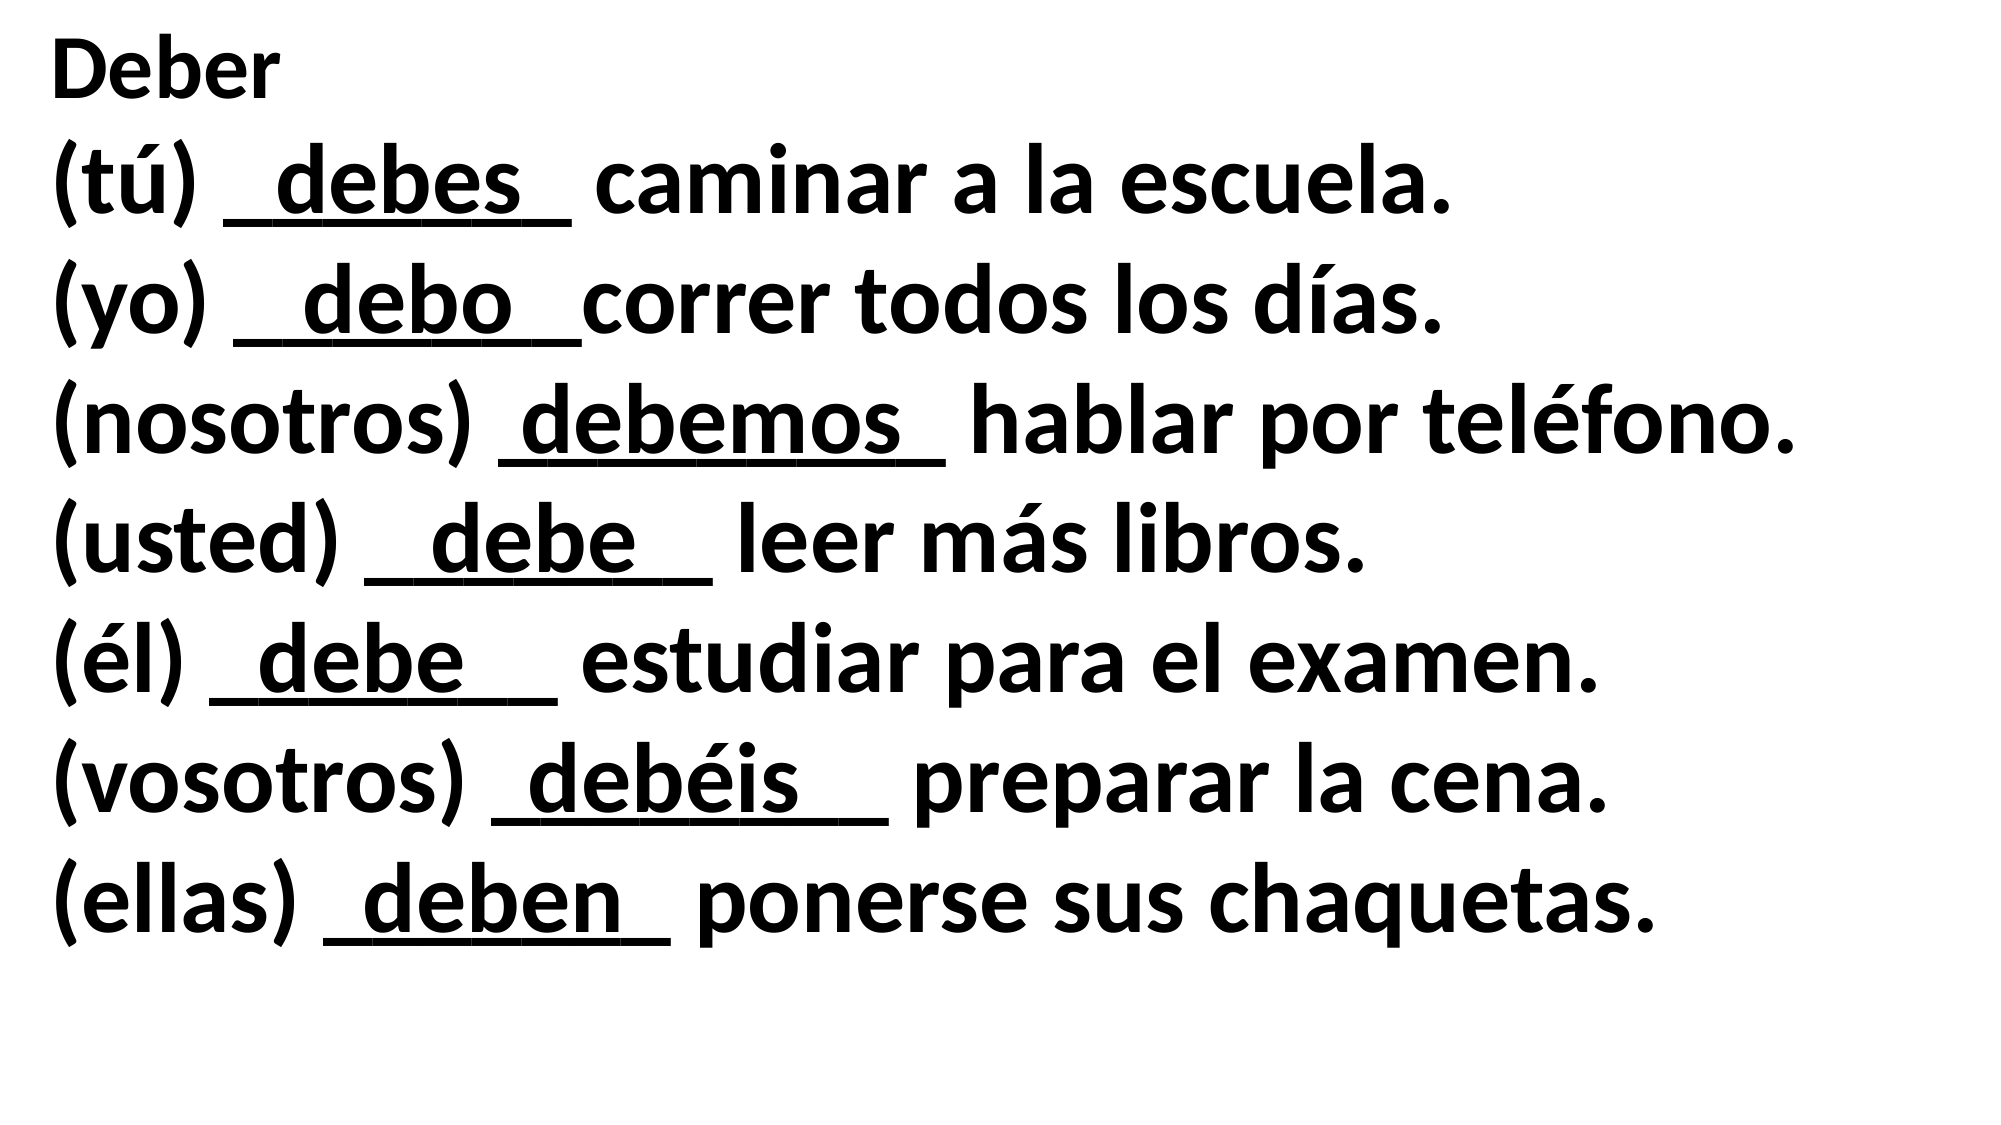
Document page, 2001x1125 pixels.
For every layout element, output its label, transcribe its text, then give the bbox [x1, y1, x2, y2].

text_box (tú) _______ caminar a la escuela. (yo) _______correr todos los días. (nosotros) _________ hablar por teléfono. (usted) _______ leer más libros. (él) _______ estudiar para el examen. (vosotros) ________ preparar la cena. (ellas) _______ ponerse sus chaquetas. [35, 125, 197, 961]
text_box debes debo debemos debe debe debéis deben [197, 105, 1009, 961]
text_box (tú) _______ caminar a la escuela. (yo) _______correr todos los días. (nosotros) _________ hablar por teléfono. (usted) _______ leer más libros. (él) _______ estudiar para el examen. (vosotros) ________ preparar la cena. (ellas) _______ ponerse sus chaquetas. [1009, 105, 2000, 961]
text_box Deber [35, 0, 453, 125]
